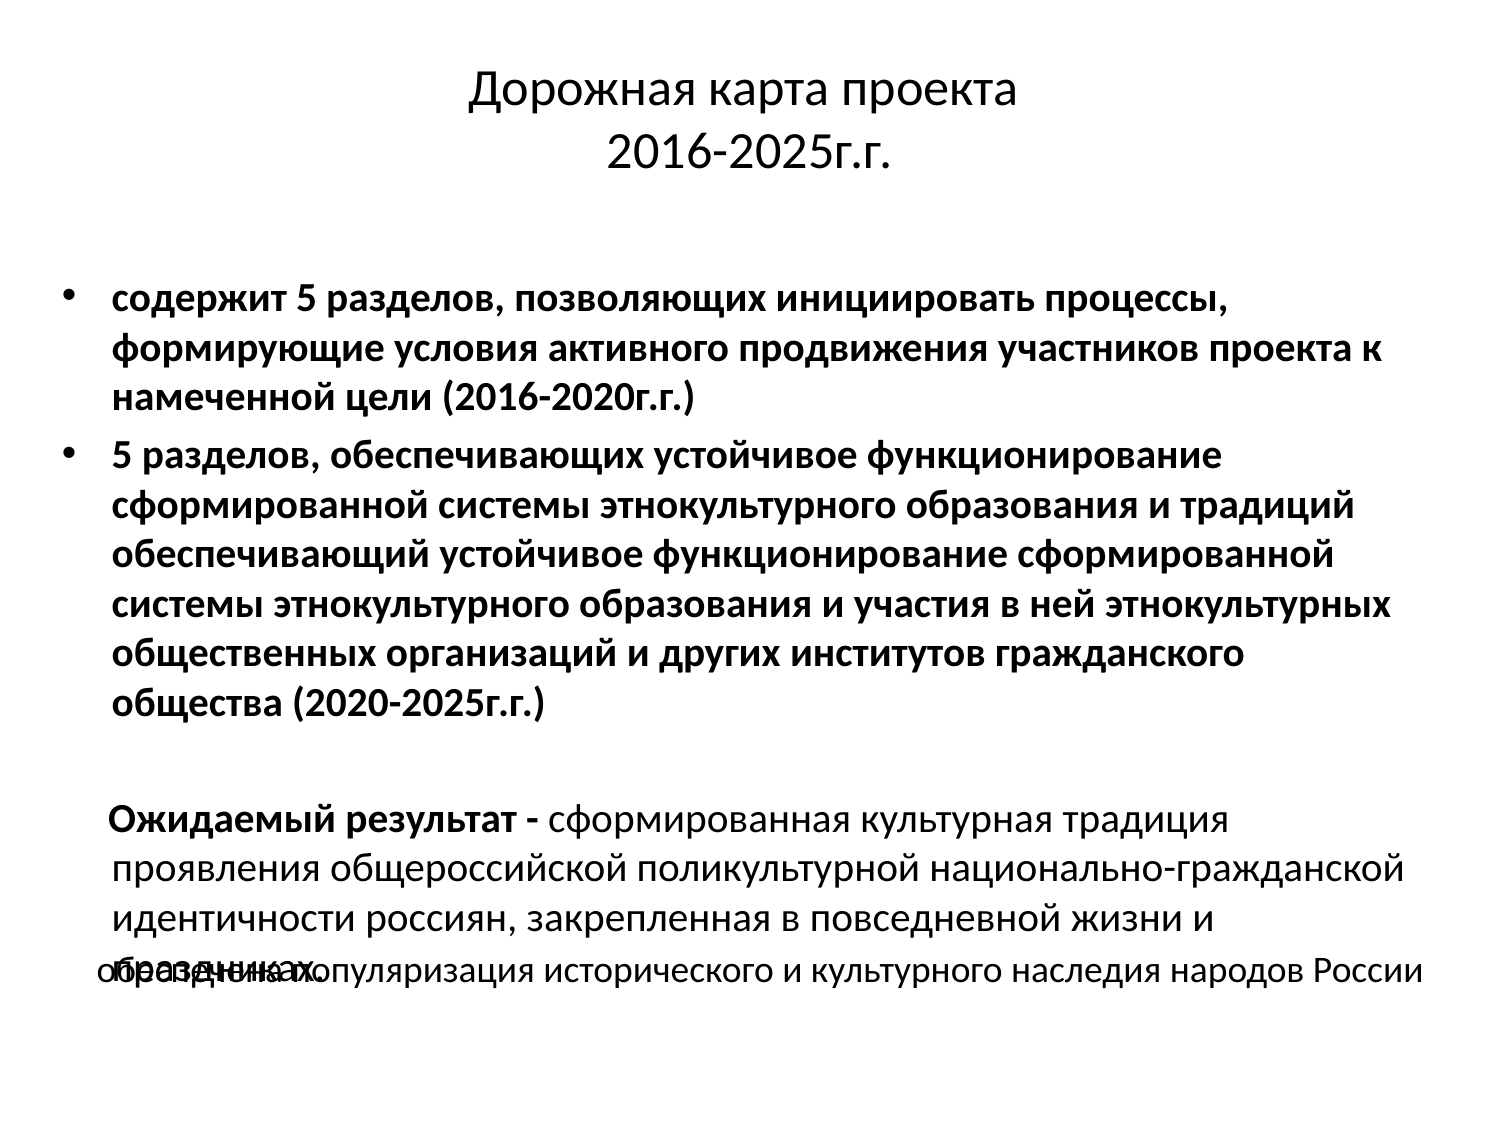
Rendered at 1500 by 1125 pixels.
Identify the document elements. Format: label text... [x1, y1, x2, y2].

text_box обеспечена популяризация исторического и культурного наследия народов России [81, 937, 1477, 998]
title Дорожная карта проекта 2016-2025г.г. [75, 45, 1425, 188]
list содержит 5 разделов, позволяющих инициировать процессы, формирующие условия активного продвижения участников проекта к намеченной цели (2016-2020г.г.) 5 разделов, обеспечивающих устойчивое функционирование сформированной системы этнокультурного образования и традиций обеспечивающий устойчивое функционирование сформированной системы этнокультурного образования и участия в ней этнокультурных общественных организаций и других институтов гражданского общества (2020-2025г.г.) Ожидаемый результат - сформированная культурная традиция проявления общероссийской поликультурной национально-гражданской идентичности россиян, закрепленная в повседневной жизни и праздниках. [46, 262, 1425, 1005]
